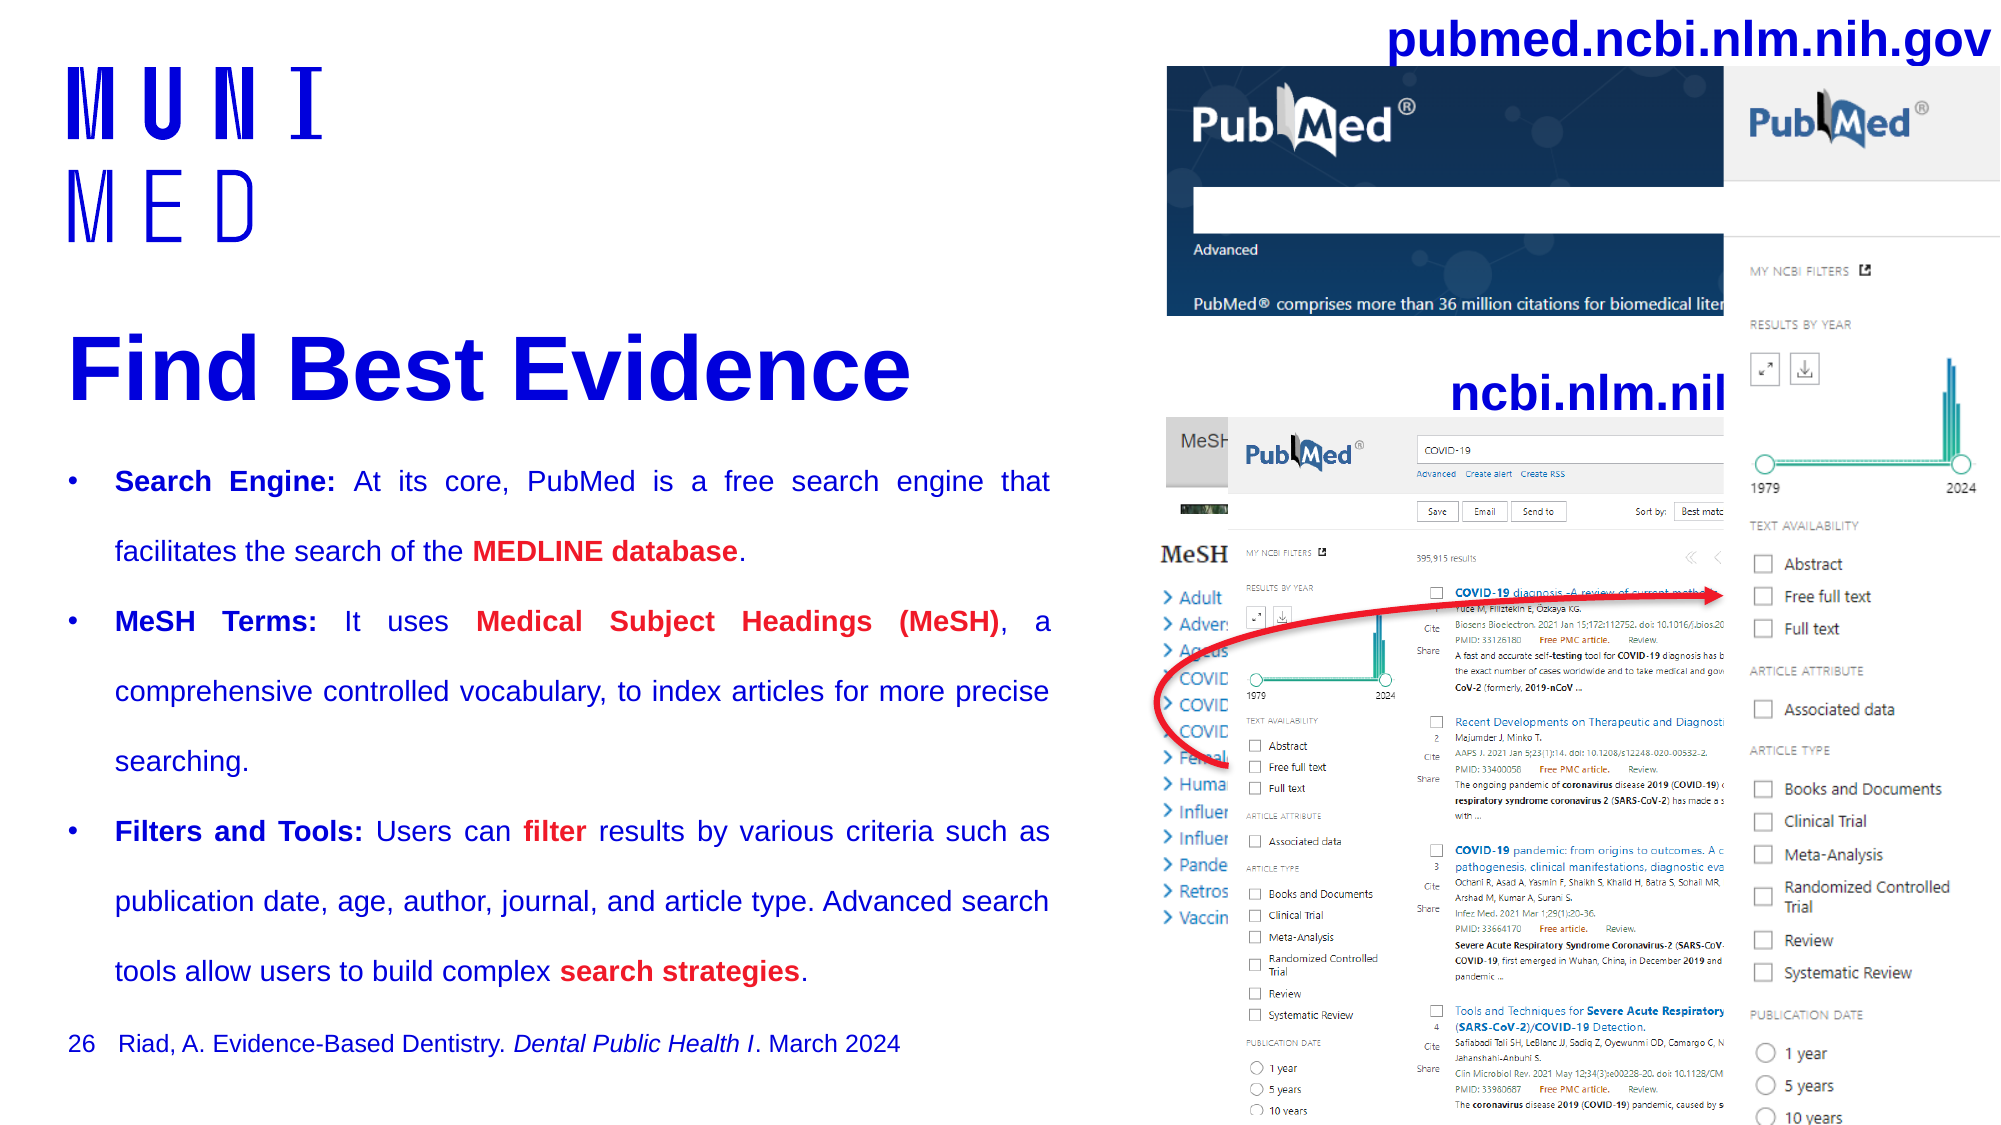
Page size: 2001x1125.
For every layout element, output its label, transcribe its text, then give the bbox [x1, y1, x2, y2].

text_box Search Engine: At its core, PubMed is a free search engine that facilitates the search of the MEDLINE database. MeSH Terms: It uses Medical Subject Headings (MeSH), a comprehensive controlled vocabulary, to index articles for more precise searching. Filters and Tools: Users can filter results by various criteria such as publication date, age, author, journal, and article type. Advanced search tools allow users to build complex search strategies. [67, 427, 1052, 1007]
picture [1139, 66, 2000, 1125]
text_box ncbi.nlm.nih.gov/mesh [1287, 328, 1718, 408]
slide_number 26 [67, 1021, 110, 1063]
title Find Best Evidence [67, 327, 938, 408]
footer Riad, A. Evidence-Based Dentistry. Dental Public Health I. March 2024 [118, 1021, 1223, 1063]
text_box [1228, 595, 1724, 766]
text_box pubmed.ncbi.nlm.nih.gov [1379, 0, 1993, 55]
